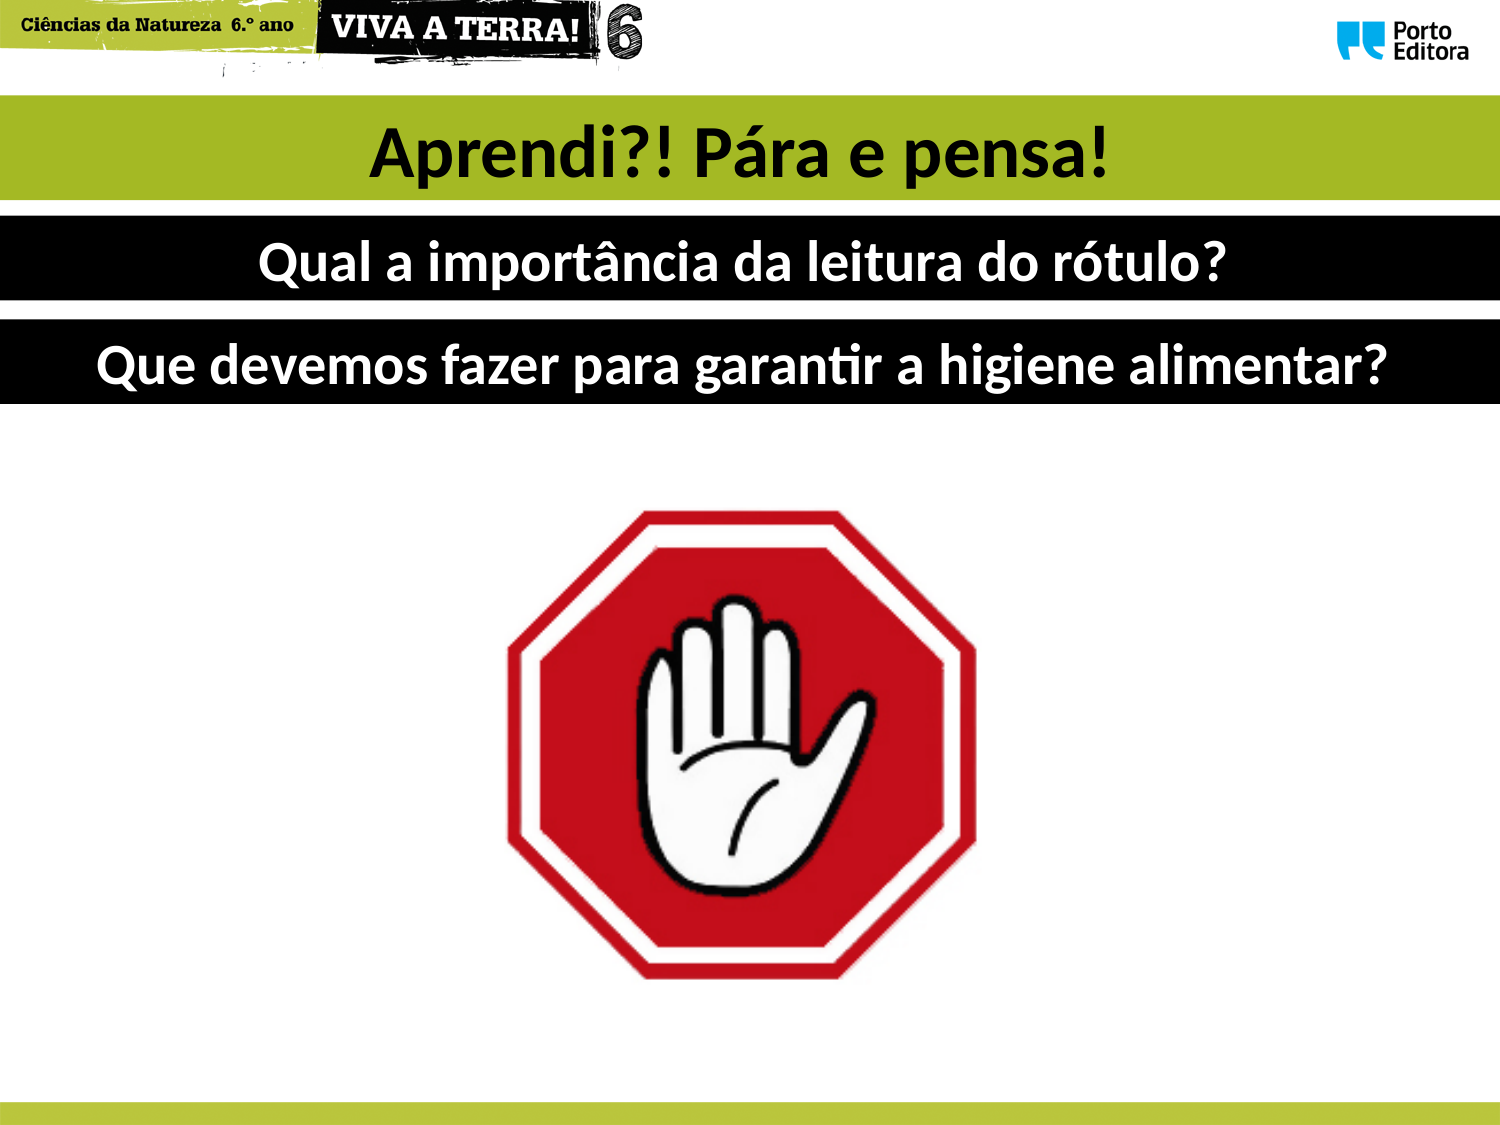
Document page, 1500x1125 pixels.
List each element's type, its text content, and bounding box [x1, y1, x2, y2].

picture [0, 404, 1500, 1125]
picture [0, 201, 1500, 215]
text_box Que devemos fazer para garantir a higiene alimentar? [0, 319, 1500, 404]
picture [0, 301, 1500, 319]
picture [0, 0, 1500, 95]
text_box Aprendi?! Pára e pensa! [0, 95, 1500, 201]
text_box Qual a importância da leitura do rótulo? [0, 215, 1500, 301]
